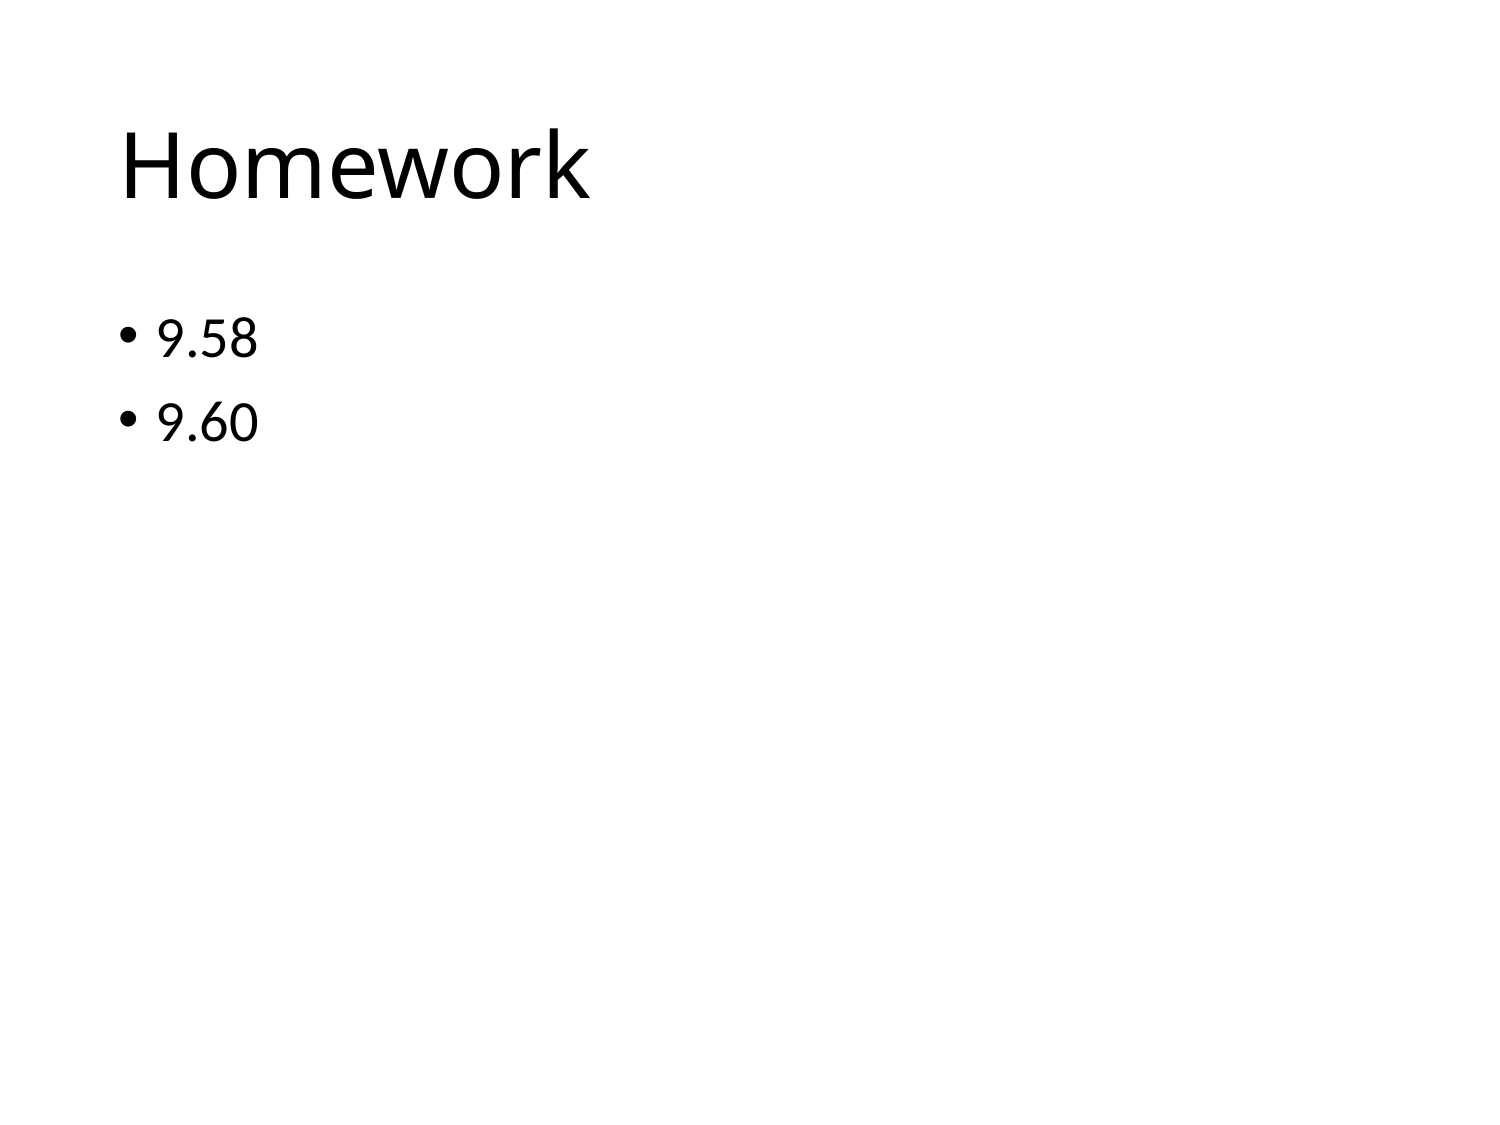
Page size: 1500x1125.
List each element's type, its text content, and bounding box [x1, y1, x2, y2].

title Homework [103, 59, 1397, 278]
list 9.58 9.60 [103, 299, 1397, 1014]
